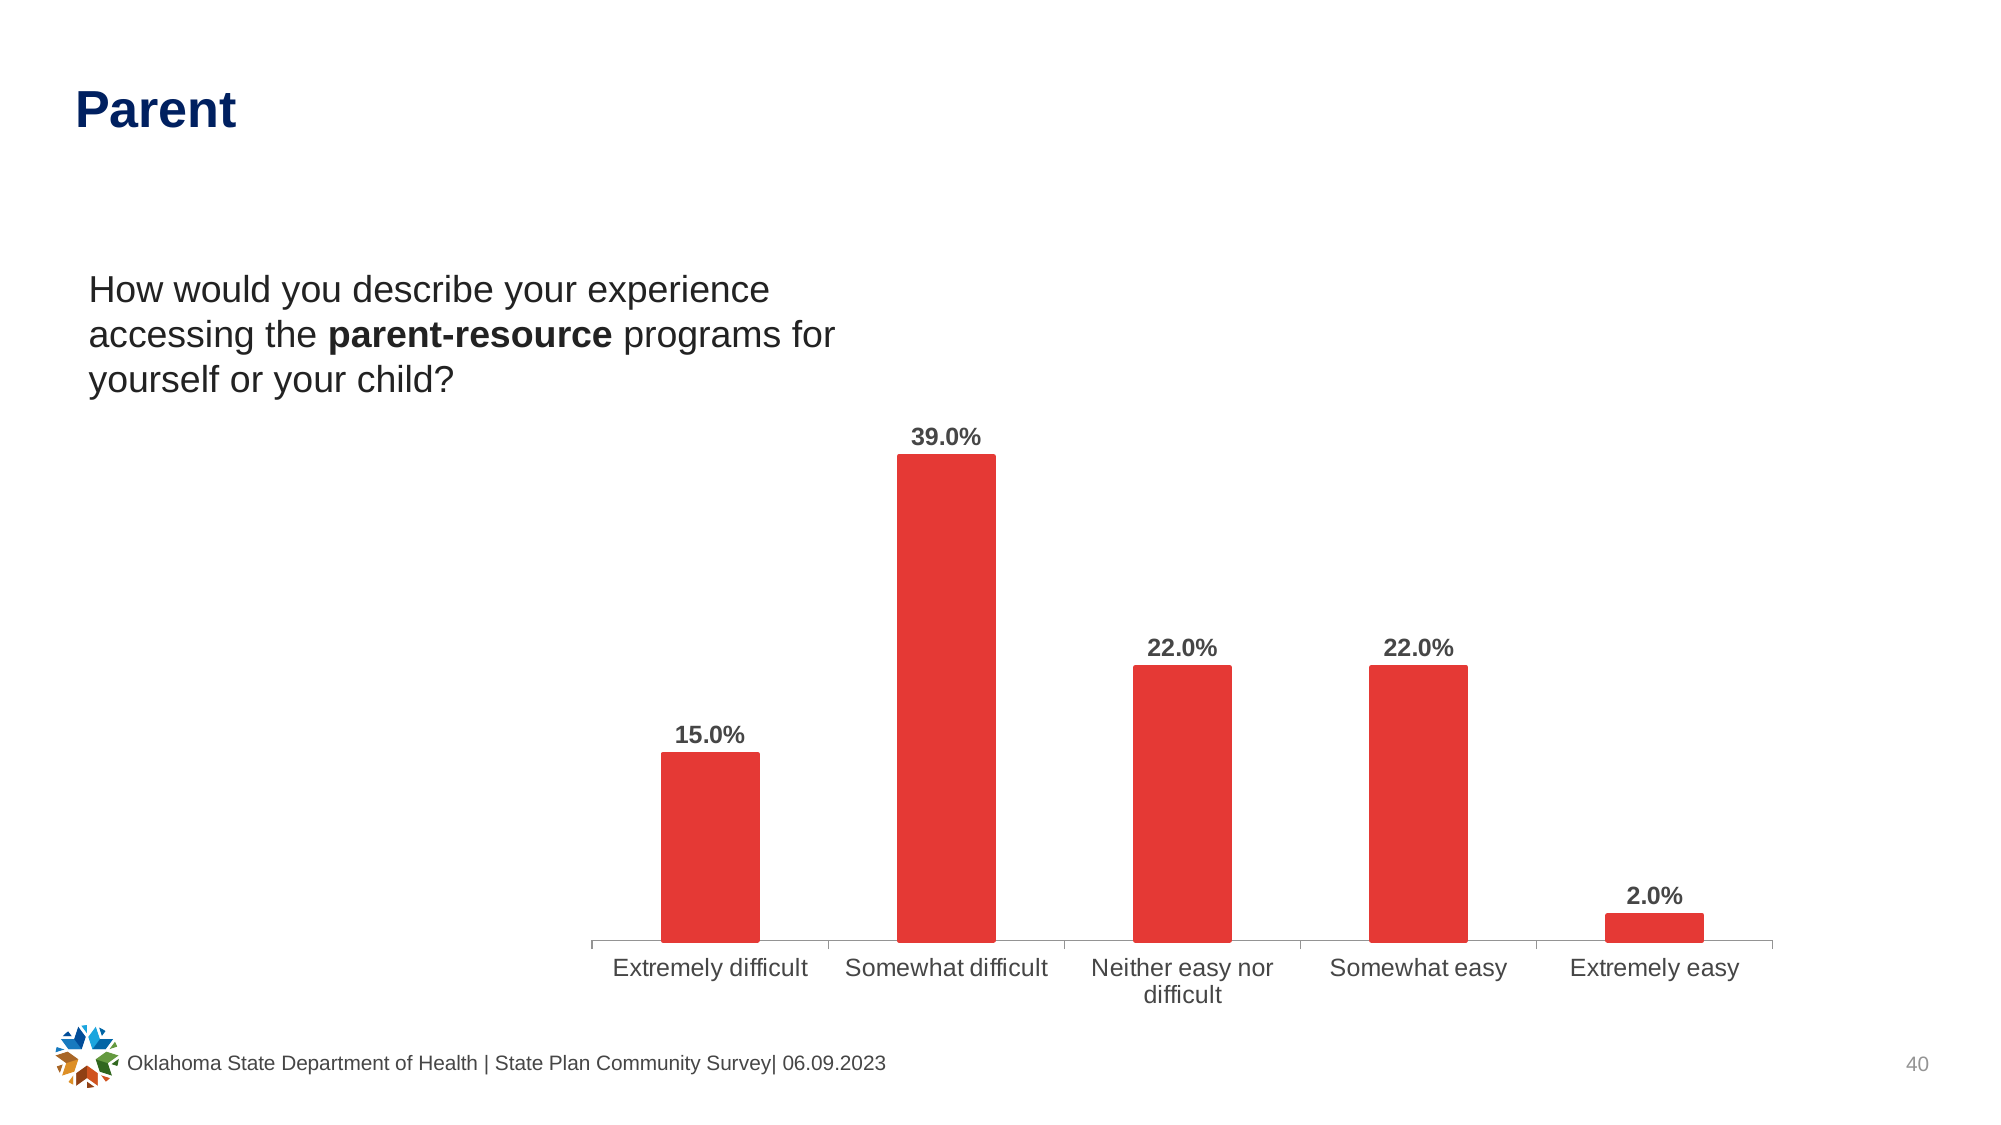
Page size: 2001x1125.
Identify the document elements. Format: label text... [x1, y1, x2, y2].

slide_number 40 [1494, 1046, 1945, 1079]
text_box How would you describe your experience accessing the parent-resource programs for yourself or your child? [73, 257, 872, 453]
chart [538, 348, 1777, 1016]
footer Oklahoma State Department of Health | State Plan Community Survey| 06.09.2023 [127, 1045, 1463, 1078]
picture [55, 1025, 119, 1088]
title Parent [75, 68, 1945, 206]
